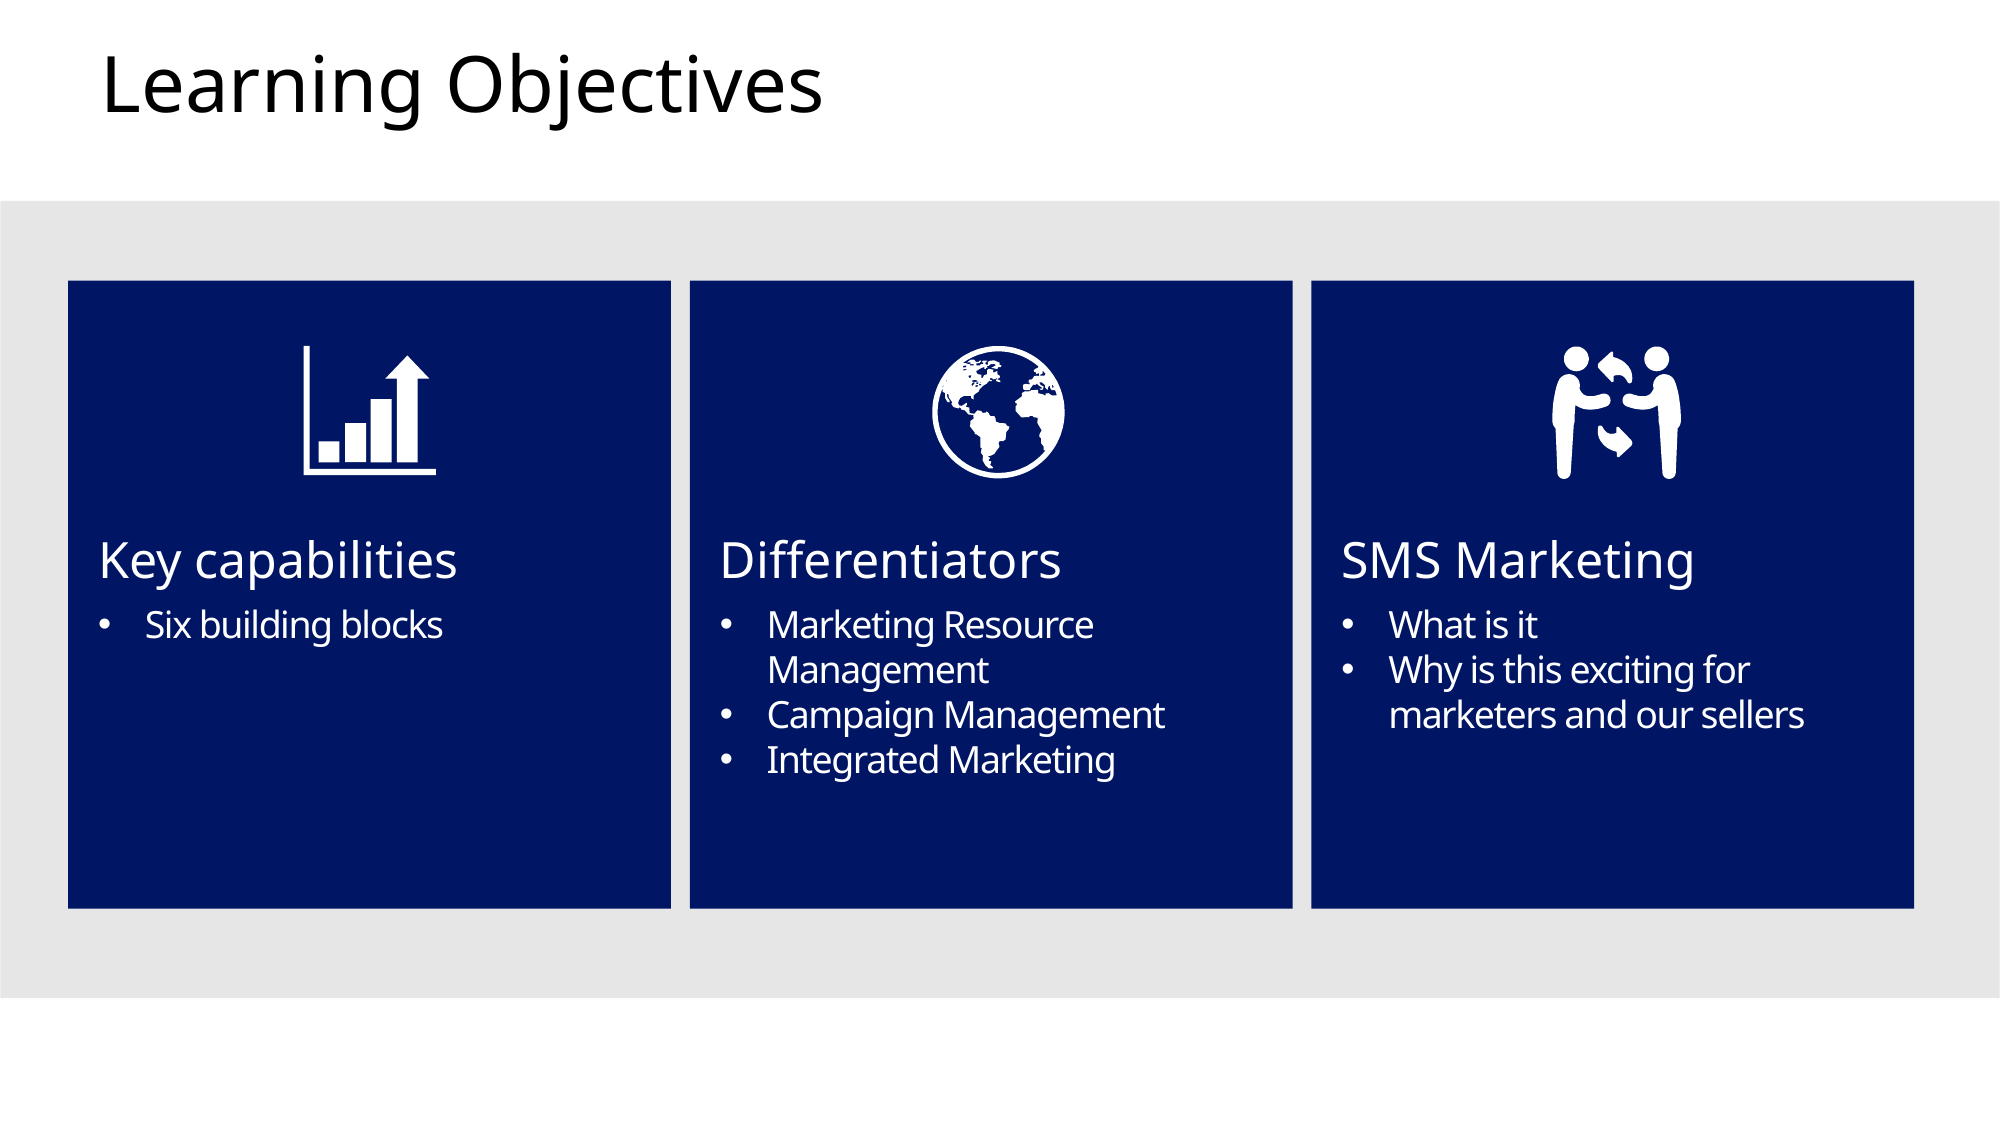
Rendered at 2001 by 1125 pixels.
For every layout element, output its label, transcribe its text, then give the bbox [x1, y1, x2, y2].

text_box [303, 345, 436, 476]
text_box [932, 346, 1065, 479]
text_box Key capabilities Six building blocks [68, 280, 671, 909]
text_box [1552, 346, 1681, 479]
text_box SMS Marketing What is it Why is this exciting for marketers and our sellers [1311, 280, 1915, 909]
text_box [0, 200, 2000, 999]
text_box Differentiators Marketing Resource Management Campaign Management Integrated Marketing [689, 280, 1293, 909]
title Learning Objectives [85, 37, 1915, 138]
